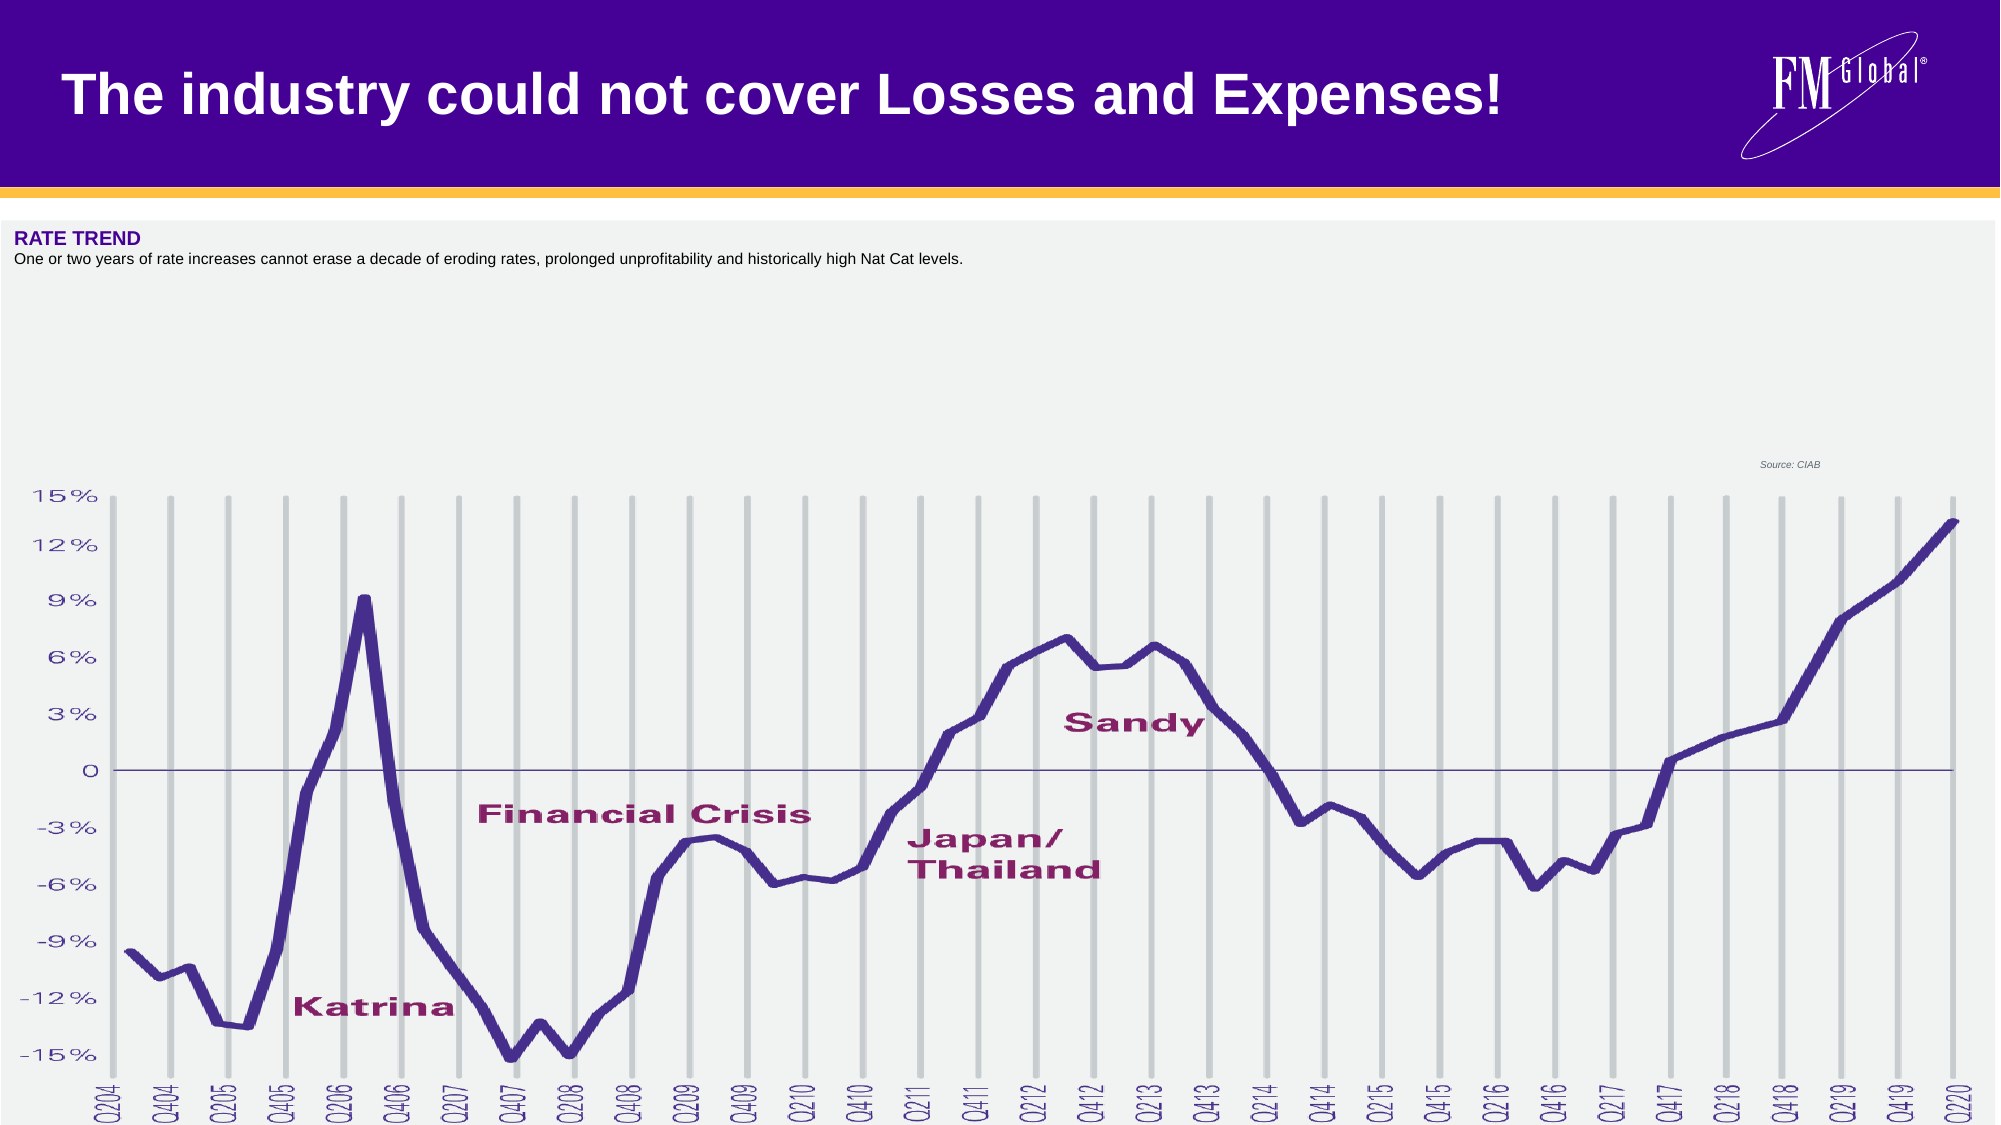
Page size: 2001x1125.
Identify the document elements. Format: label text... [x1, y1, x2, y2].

title The industry could not cover Losses and Expenses! [1, 2, 1693, 190]
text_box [0, 220, 2000, 1125]
